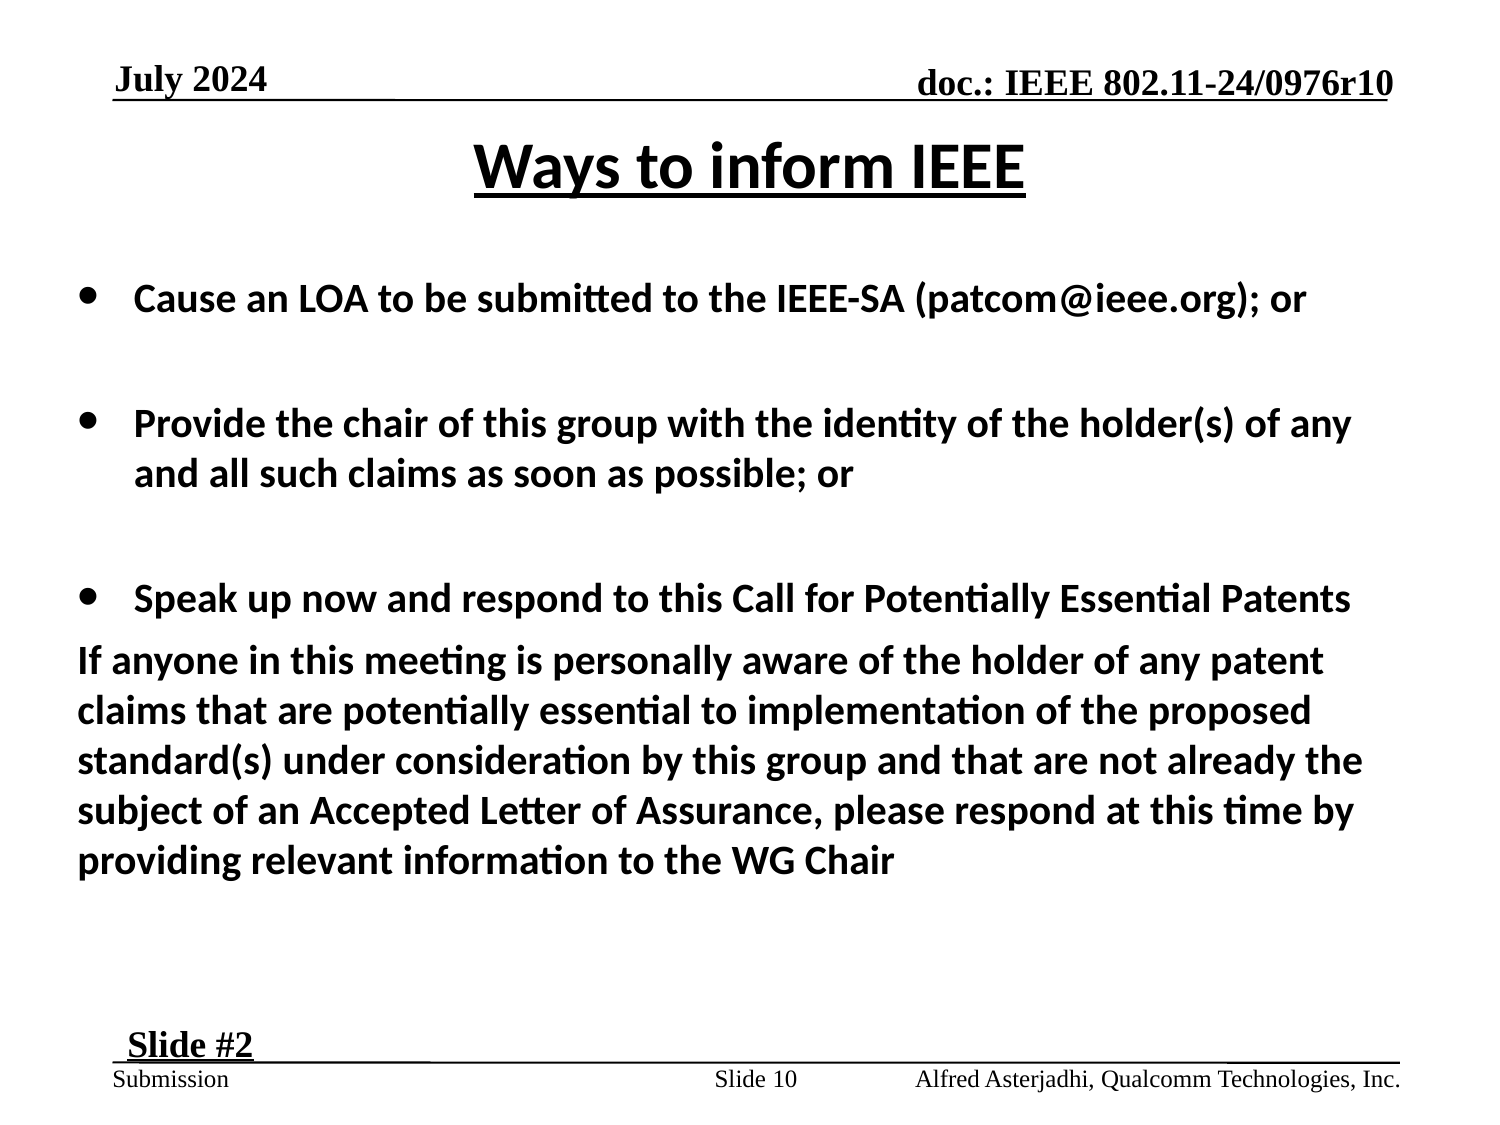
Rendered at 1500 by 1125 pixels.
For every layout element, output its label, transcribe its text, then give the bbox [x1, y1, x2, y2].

footer Alfred Asterjadhi, Qualcomm Technologies, Inc. [878, 1061, 1402, 1093]
text_box Slide #2 [112, 1012, 269, 1073]
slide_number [114, 54, 493, 100]
slide_number Slide 10 [712, 1061, 800, 1123]
list Cause an LOA to be submitted to the IEEE-SA (patcom@ieee.org); or Provide the chair of this group with the identity of the holder(s) of any and all such claims as soon as possible; or Speak up now and respond to this Call for Potentially Essential Patents If anyone in this meeting is personally aware of the holder of any patent claims that are potentially essential to implementation of the proposed standard(s) under consideration by this group and that are not already the subject of an Accepted Letter of Assurance, please respond at this time by providing relevant information to the WG Chair [62, 262, 1438, 938]
title Ways to inform IEEE [112, 74, 1388, 250]
